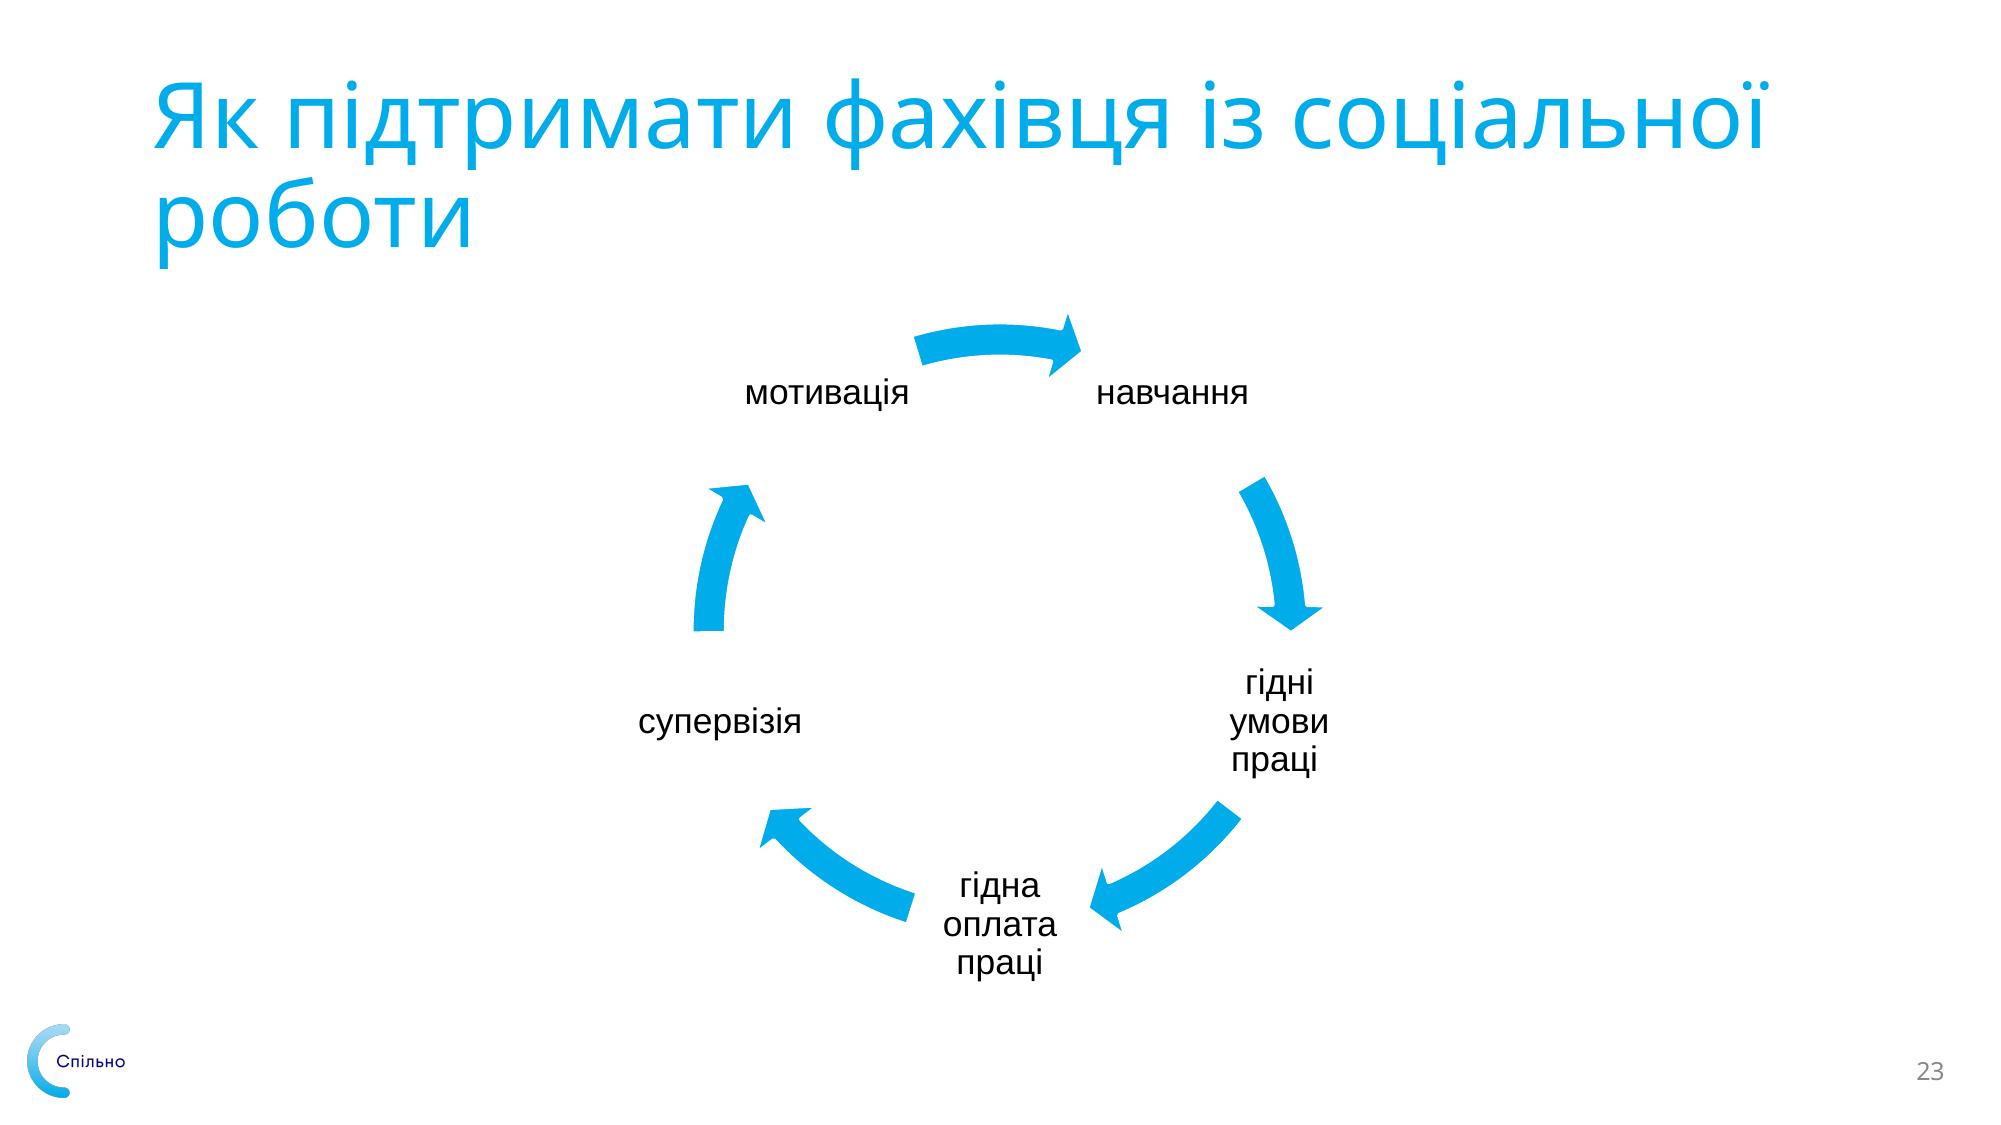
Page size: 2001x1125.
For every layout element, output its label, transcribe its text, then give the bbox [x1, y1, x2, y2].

picture [0, 948, 253, 1125]
title Як підтримати фахівця із соціальної роботи [137, 59, 1863, 278]
slide_number 23 [1509, 1042, 1960, 1103]
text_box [137, 299, 1863, 1014]
